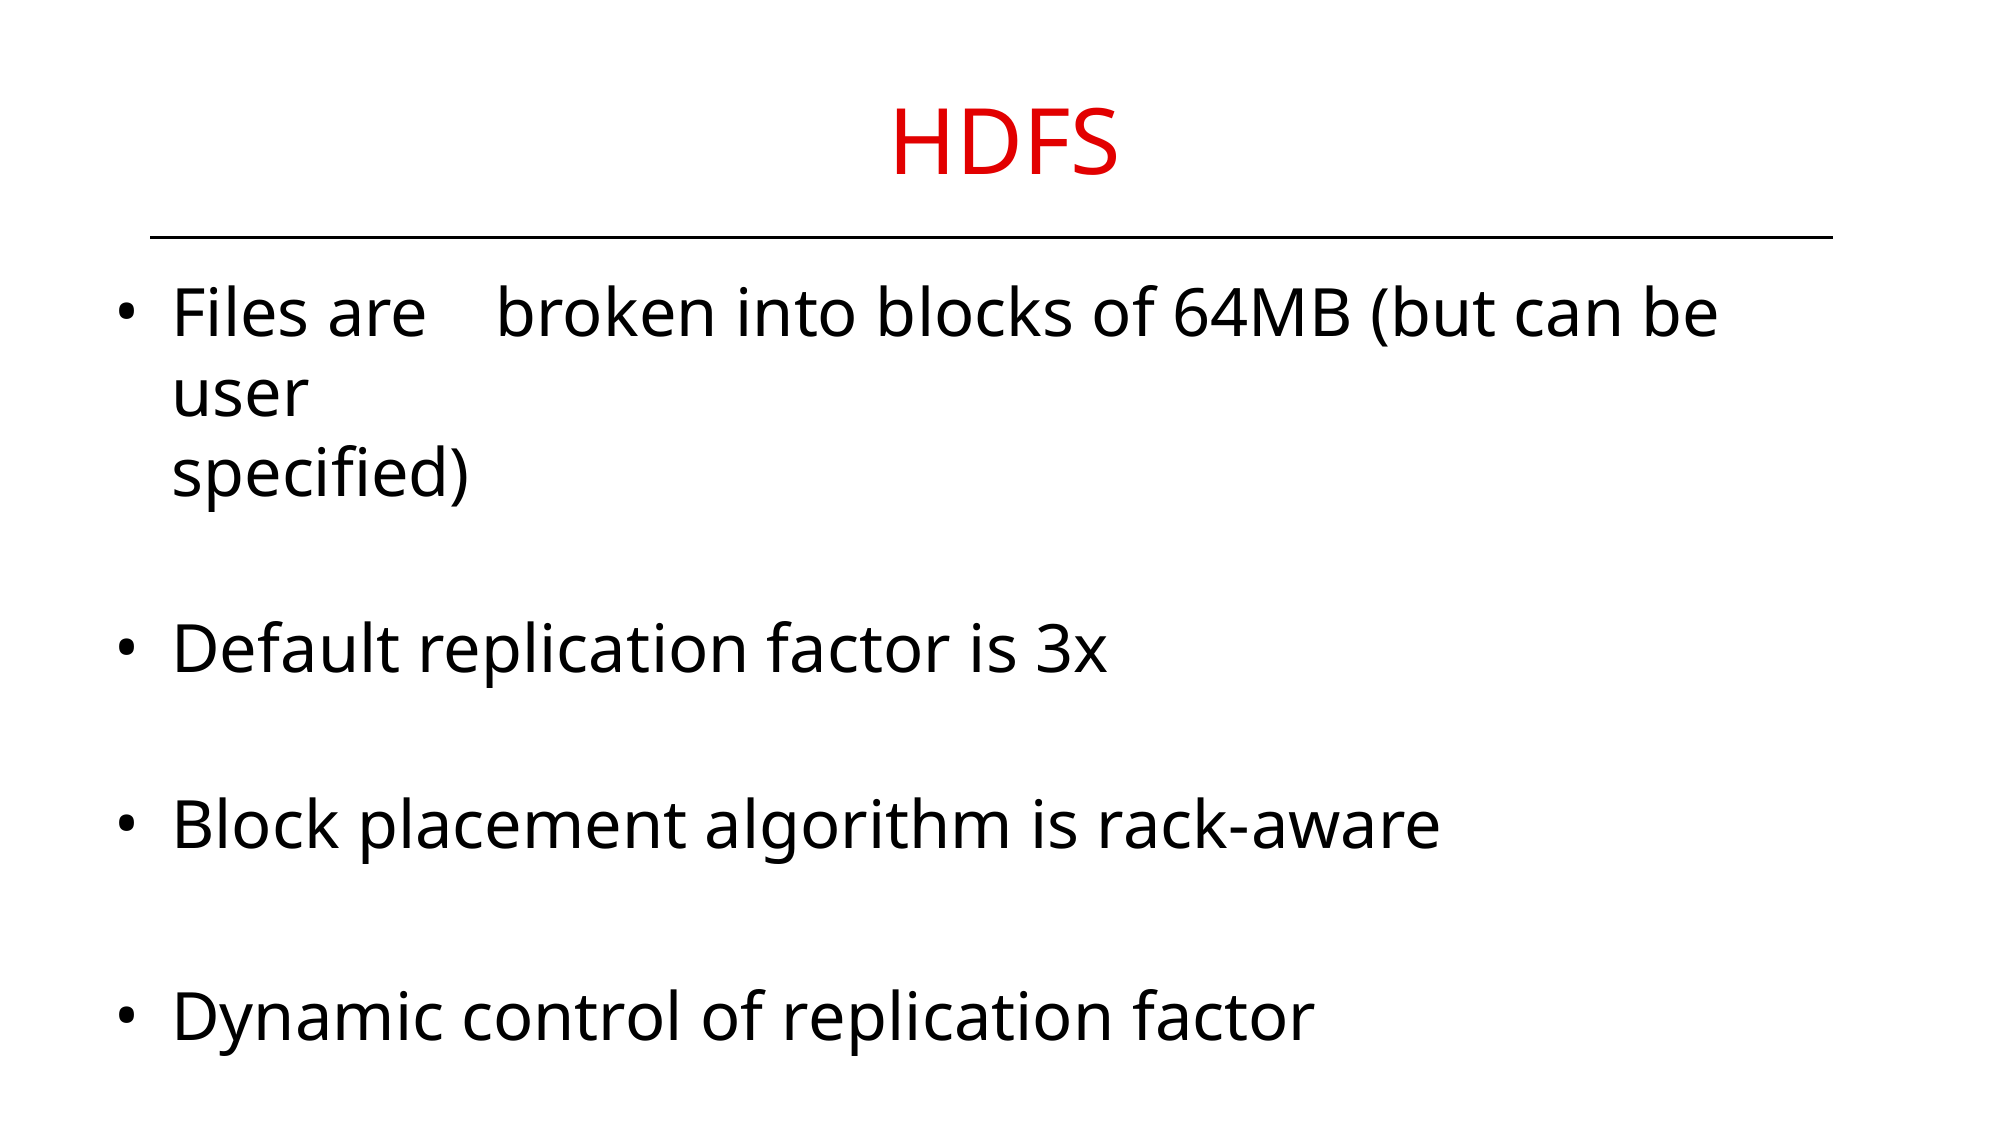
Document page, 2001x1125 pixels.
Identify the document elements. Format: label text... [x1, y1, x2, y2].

title HDFS [124, 83, 1876, 193]
text_box Files are broken into blocks of 64MB (but can be user specified) Default replication factor is 3x Block placement algorithm is rack-aware Dynamic control of replication factor [112, 269, 1747, 974]
